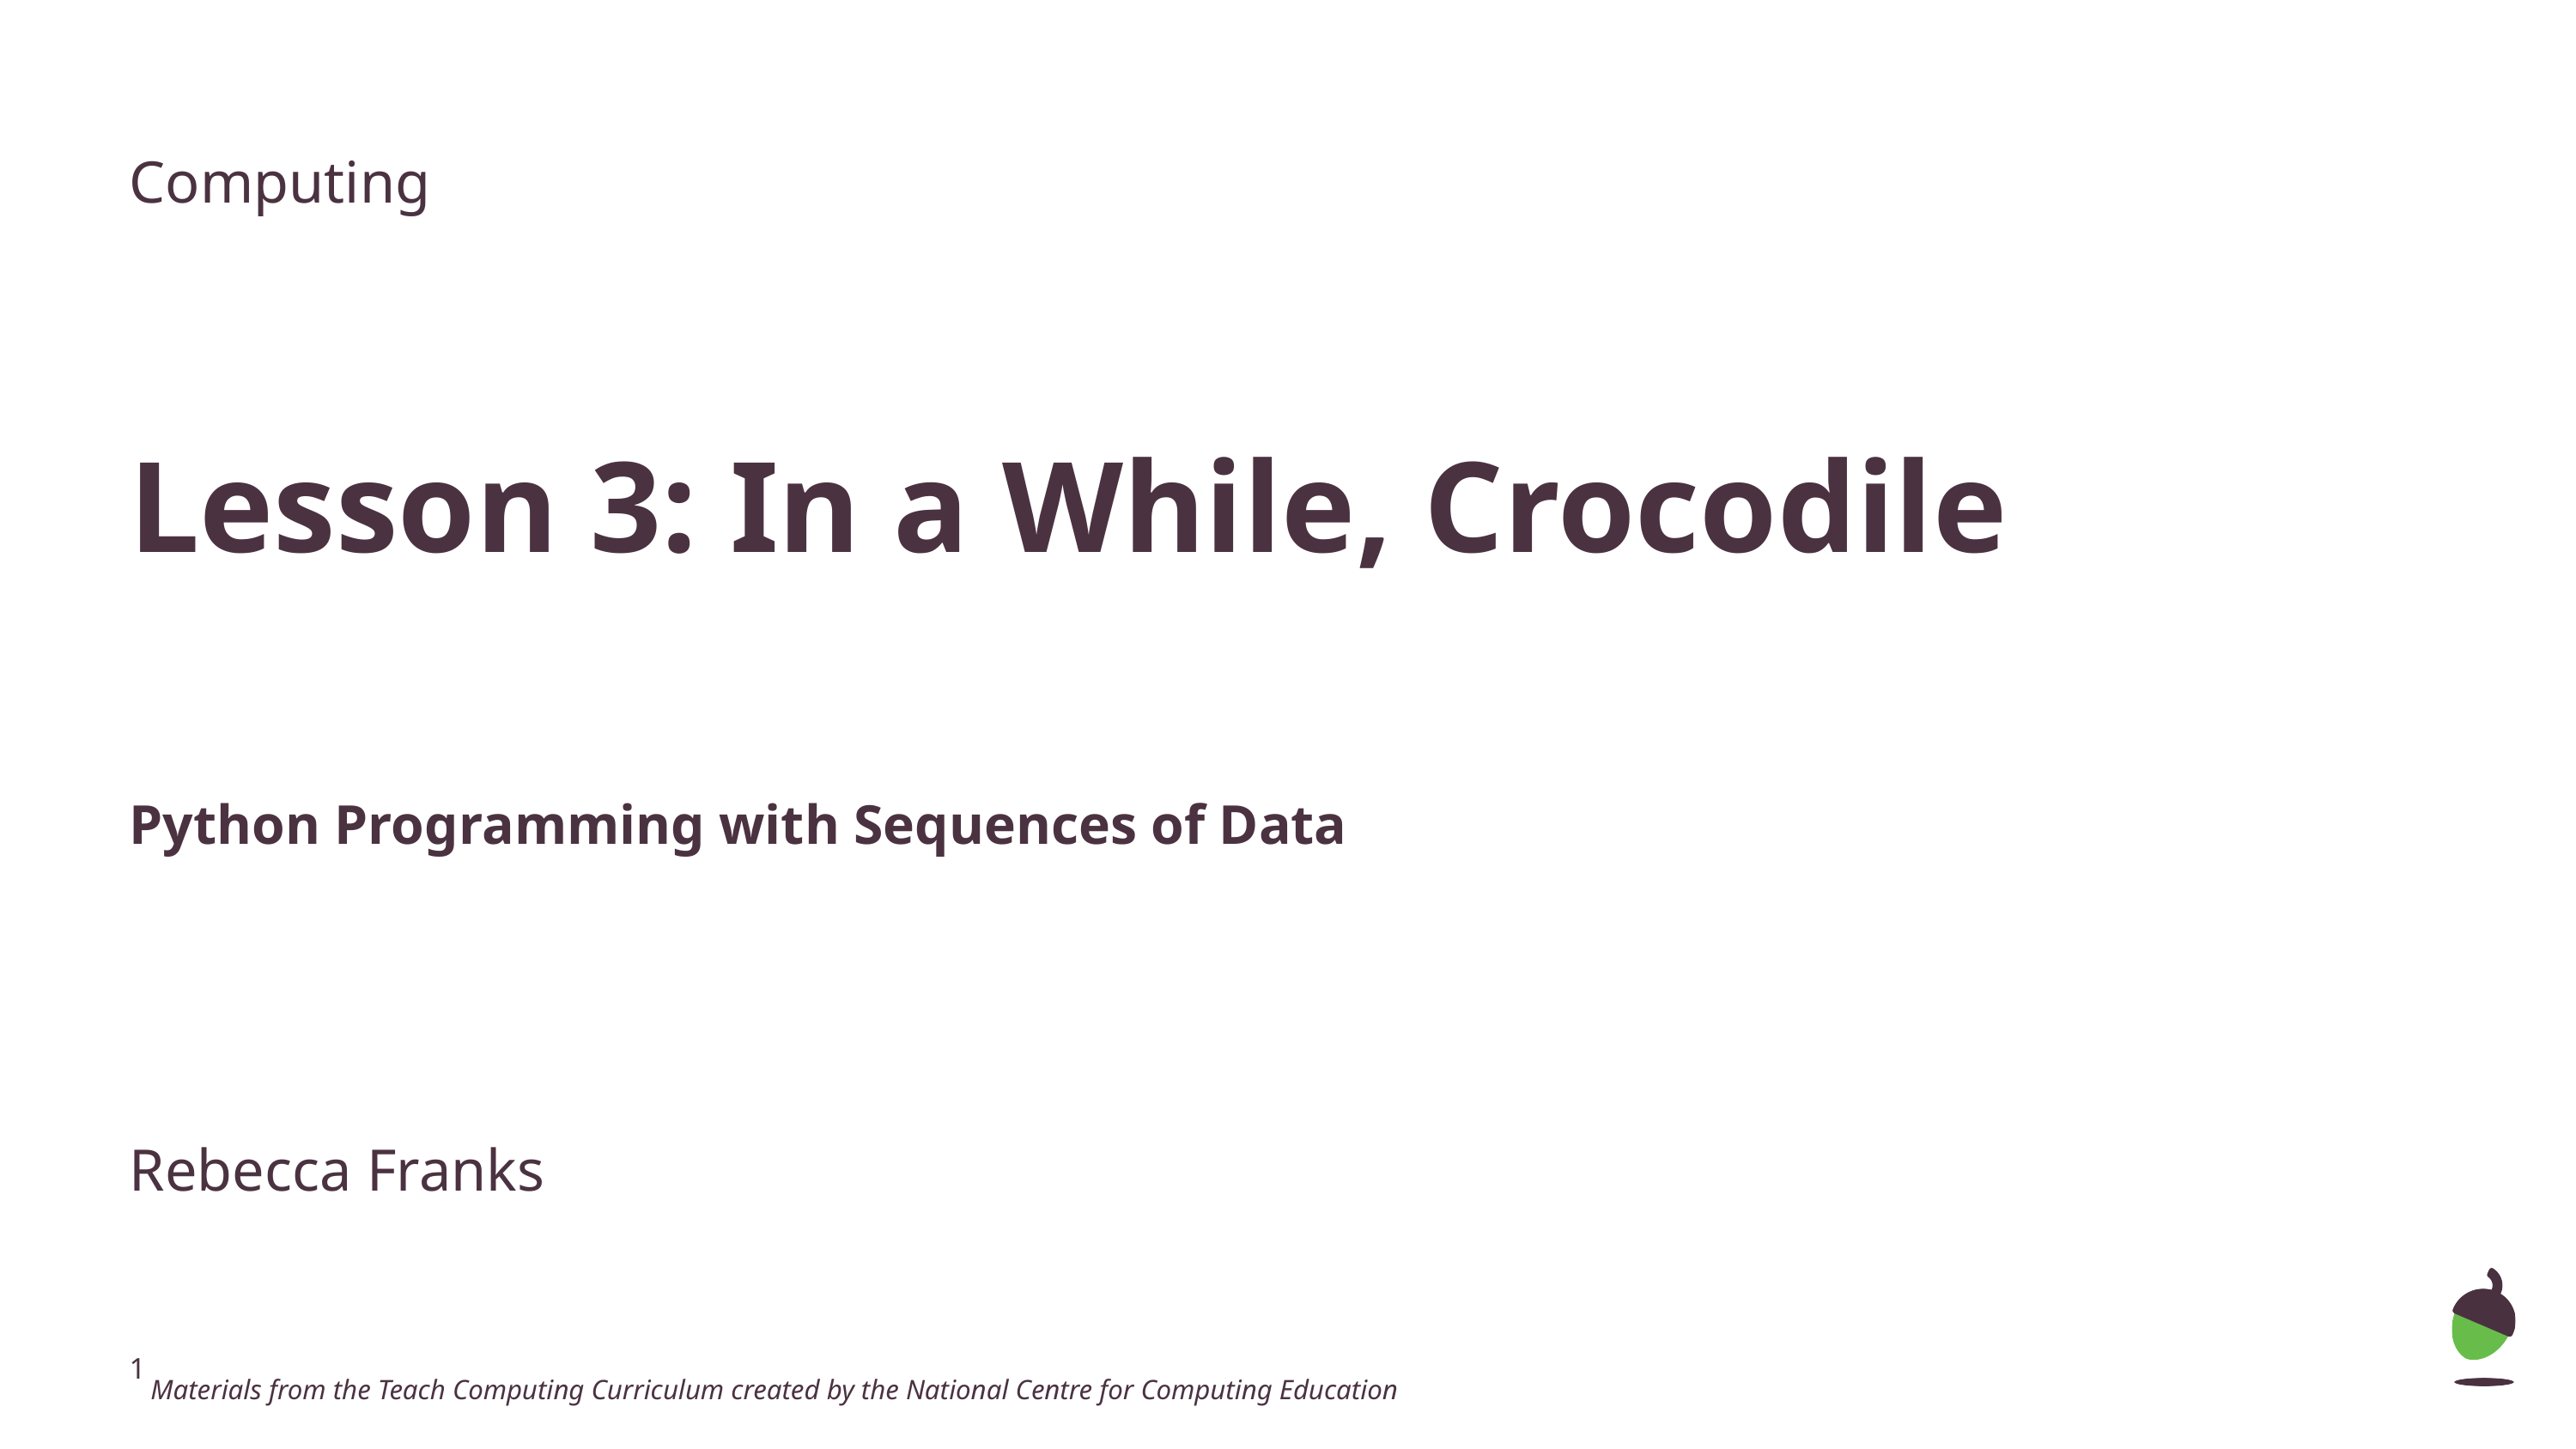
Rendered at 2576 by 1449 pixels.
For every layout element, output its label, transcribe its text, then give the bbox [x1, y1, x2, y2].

title Lesson 3: In a While, Crocodile Python Programming with Sequences of Data [129, 404, 2447, 930]
subtitle Rebecca Franks Materials from the Teach Computing Curriculum created by the National Centre for Computing Education [129, 1113, 1687, 1288]
picture [2451, 1268, 2516, 1386]
slide_number ‹#› [129, 1349, 332, 1401]
subtitle Computing [129, 124, 2447, 349]
